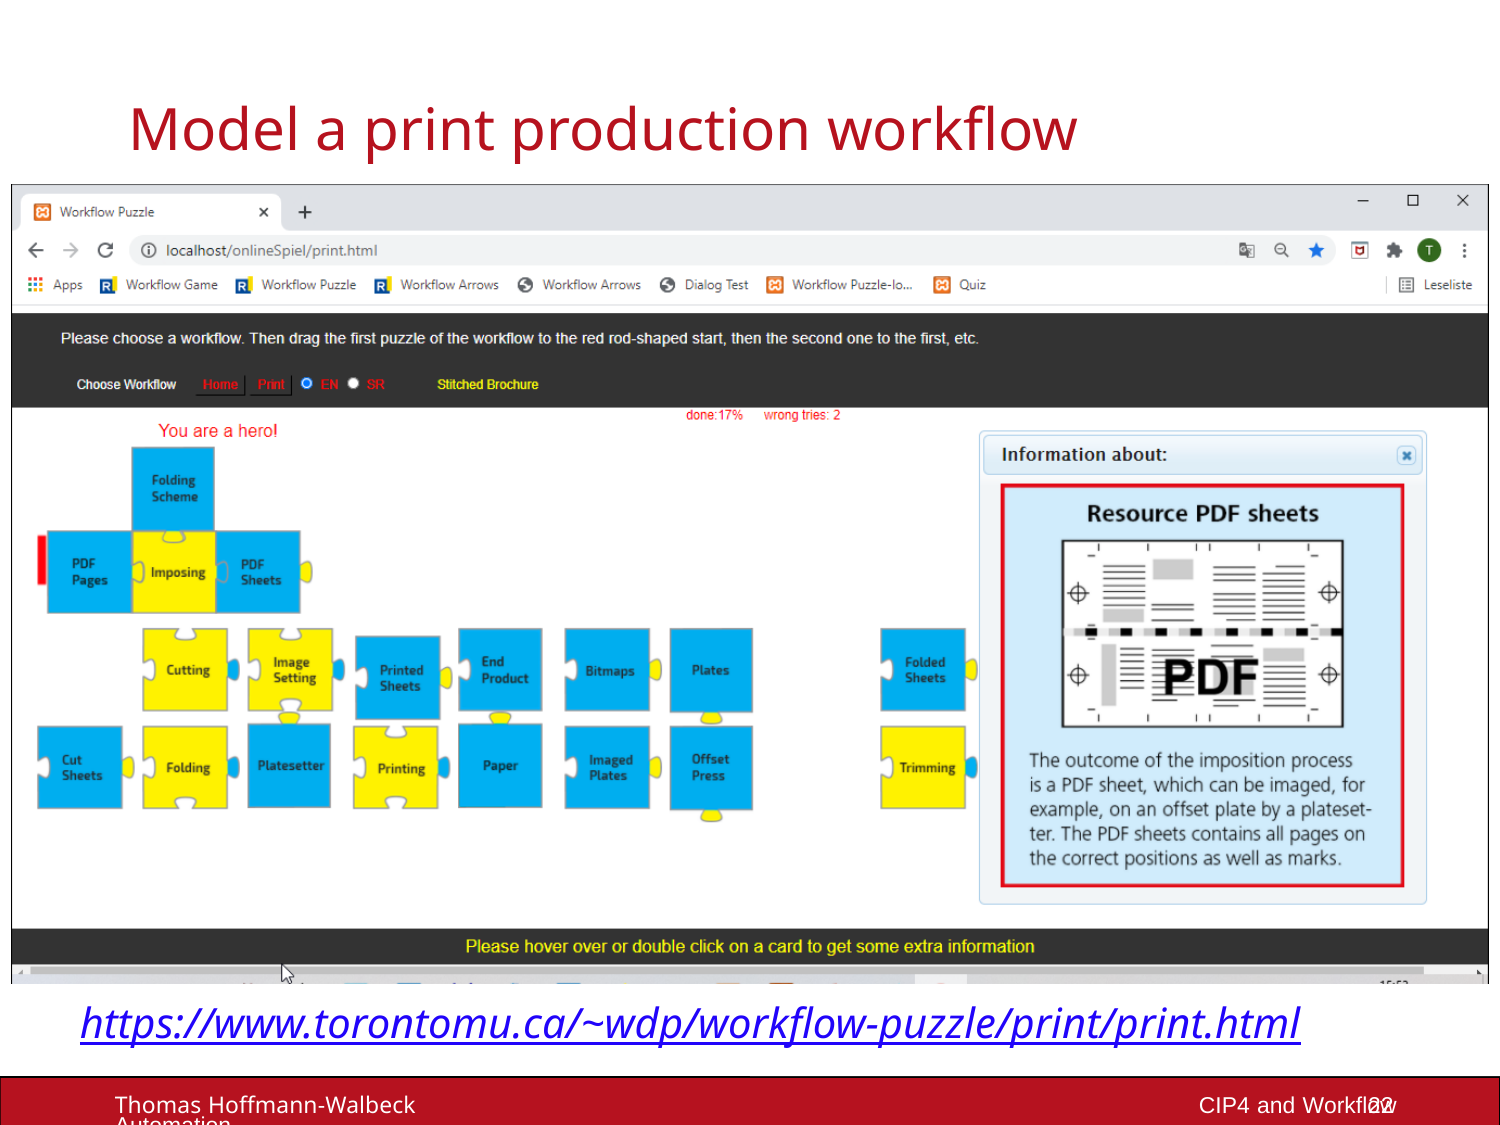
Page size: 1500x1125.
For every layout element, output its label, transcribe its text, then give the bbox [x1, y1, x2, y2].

text_box https://www.torontomu.ca/~wdp/workflow-puzzle/print/print.html [64, 989, 1500, 1062]
picture [11, 184, 1489, 984]
title Model a print production workflow [128, 95, 1372, 163]
